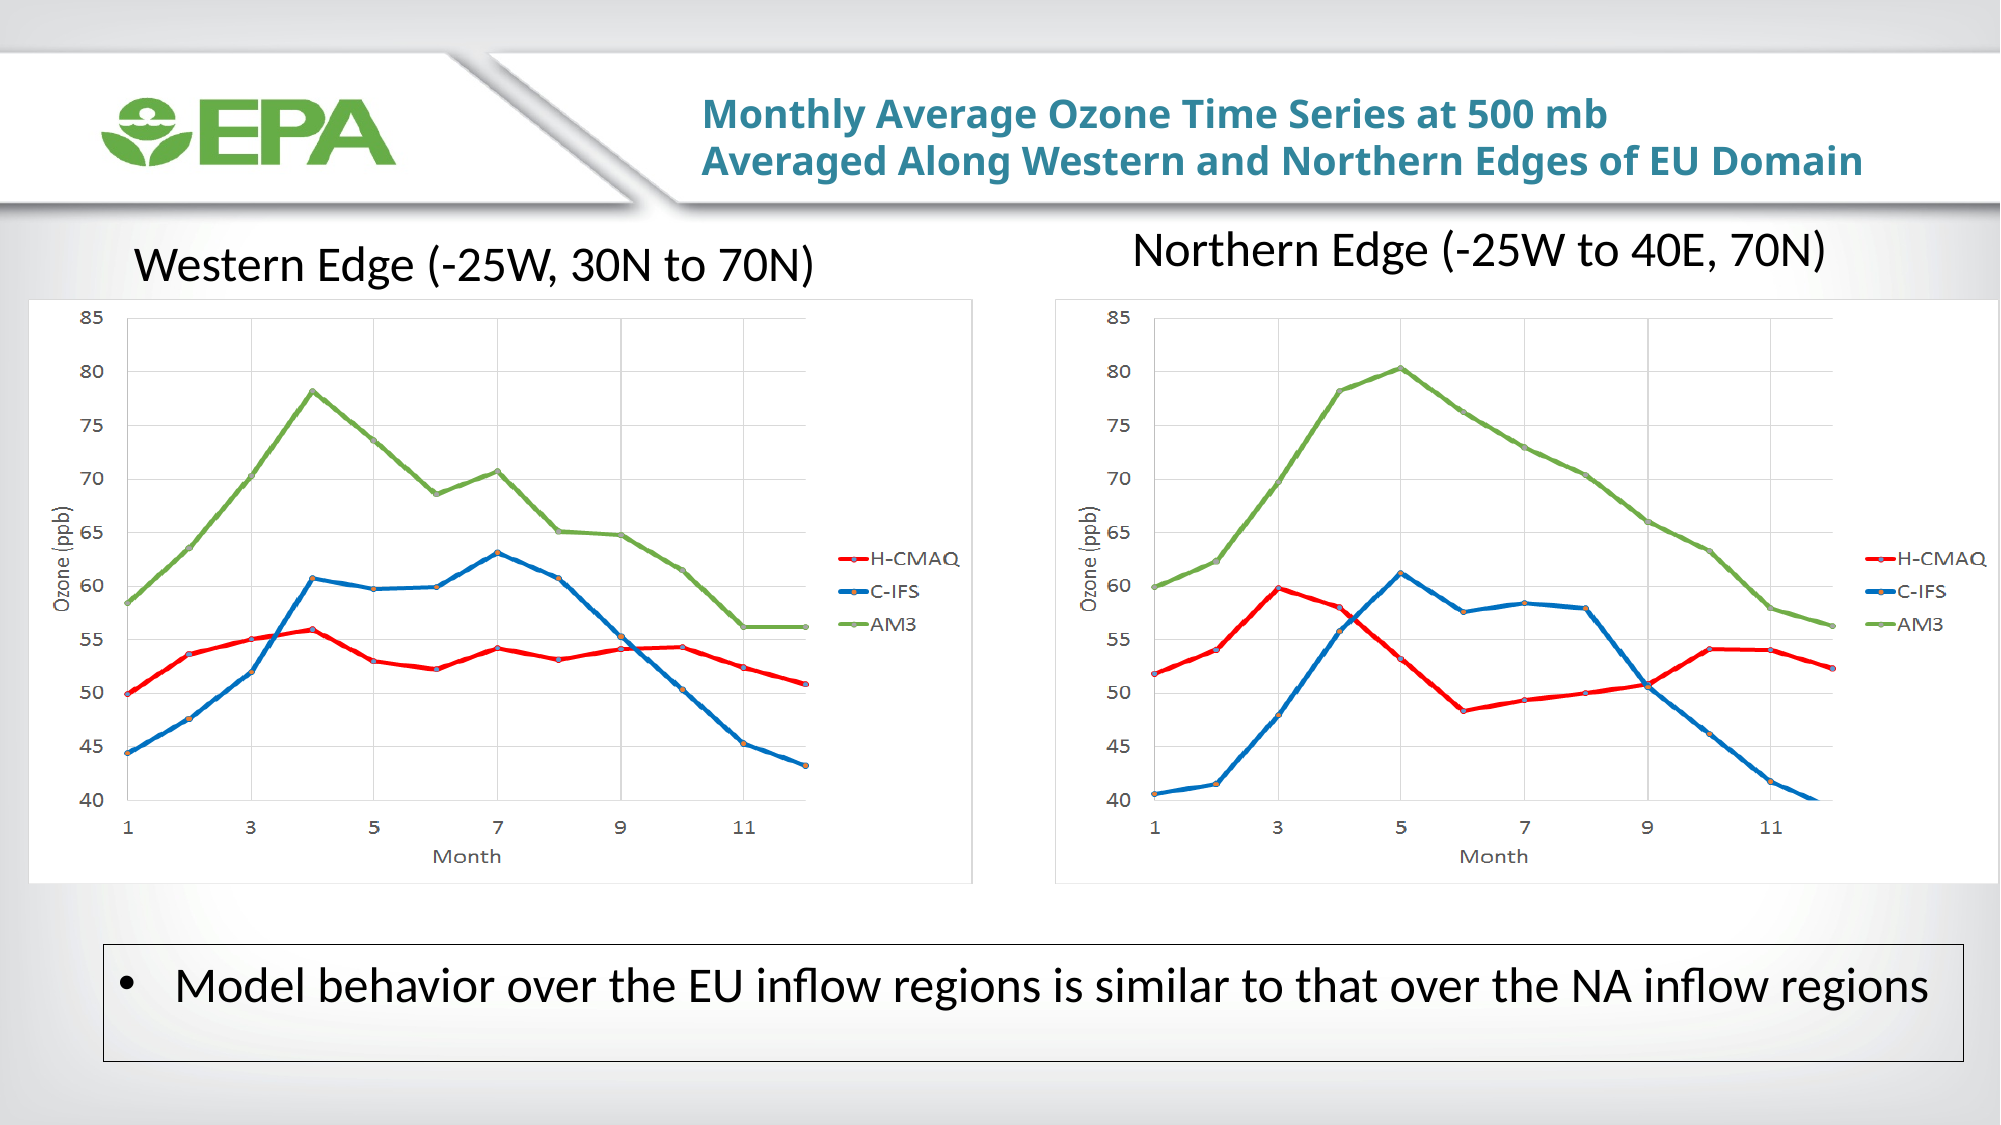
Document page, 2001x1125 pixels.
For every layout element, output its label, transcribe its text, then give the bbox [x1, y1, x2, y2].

text_box Northern Edge (-25W to 40E, 70N) [1033, 209, 1927, 284]
list Monthly Average Ozone Time Series at 500 mb Averaged Along Western and Northern Edges of EU Domain [686, 81, 2000, 195]
picture [0, 0, 2000, 1125]
text_box Model behavior over the EU inflow regions is similar to that over the NA inflow regions [103, 944, 1964, 1062]
text_box Western Edge (-25W, 30N to 70N) [28, 223, 922, 298]
